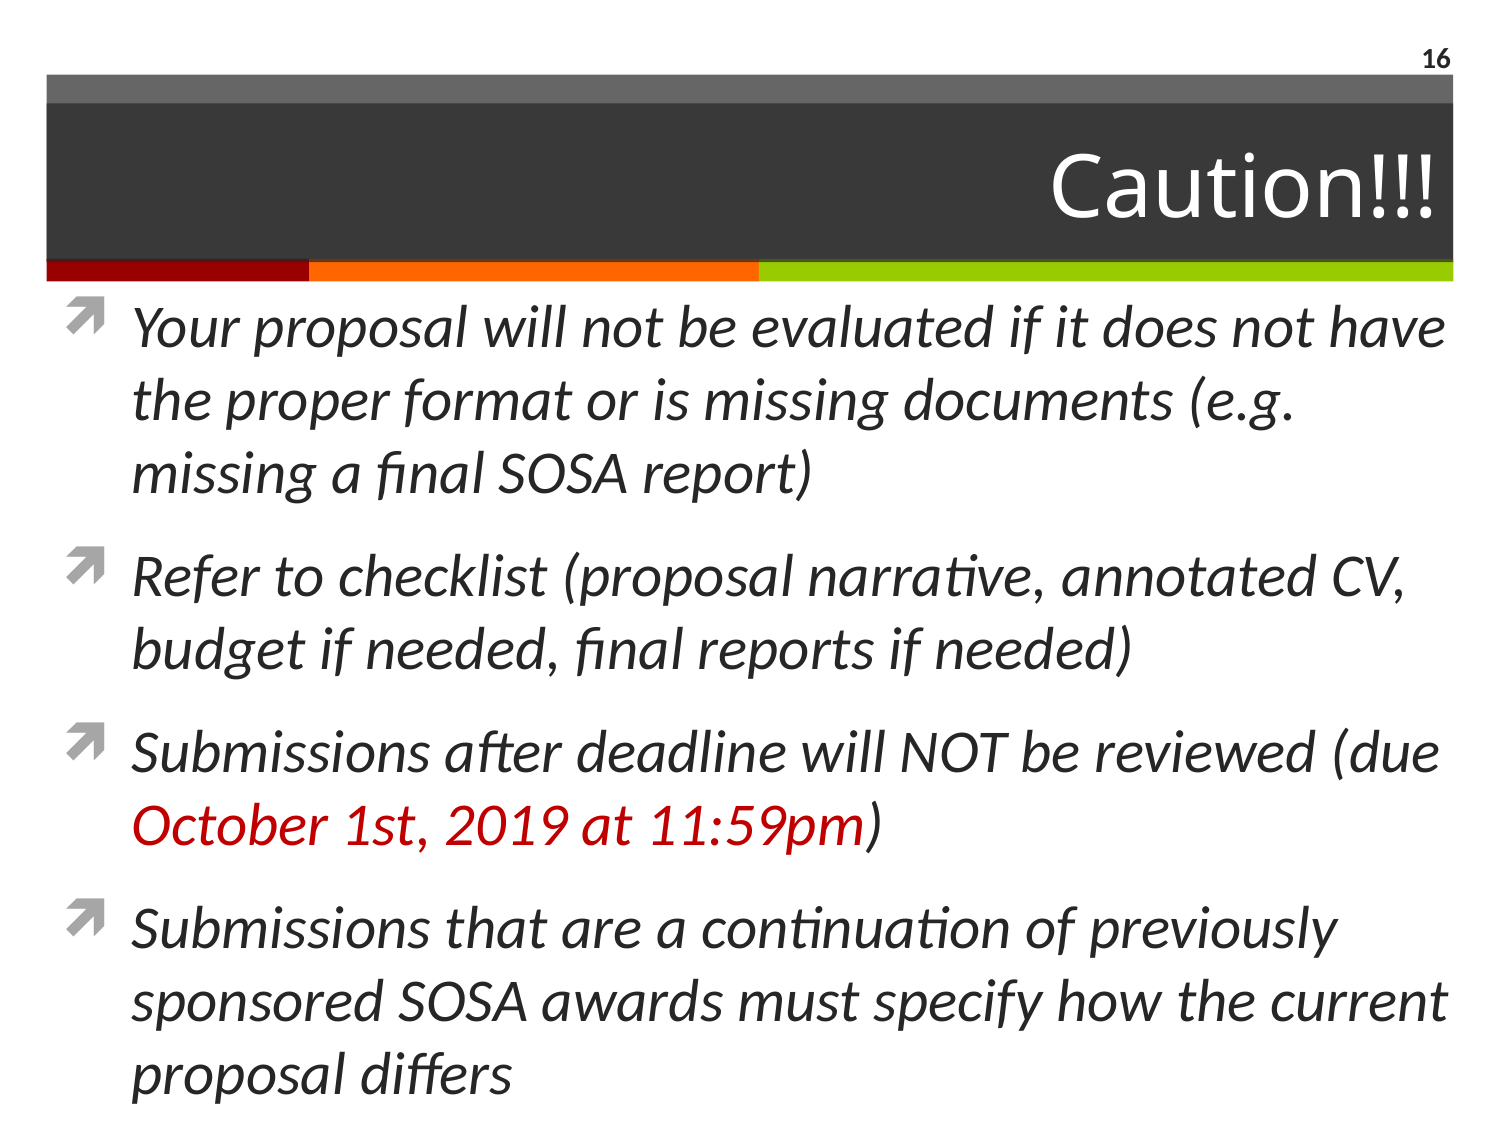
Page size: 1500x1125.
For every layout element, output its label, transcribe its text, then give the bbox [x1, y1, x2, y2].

title Caution!!! [46, 103, 1454, 263]
slide_number 16 [1362, 27, 1466, 87]
list Your proposal will not be evaluated if it does not have the proper format or is missing documents (e.g. missing a final SOSA report) Refer to checklist (proposal narrative, annotated CV, budget if needed, final reports if needed) Submissions after deadline will NOT be reviewed (due October 1st, 2019 at 11:59pm) Submissions that are a continuation of previously sponsored SOSA awards must specify how the current proposal differs [46, 279, 1500, 1125]
